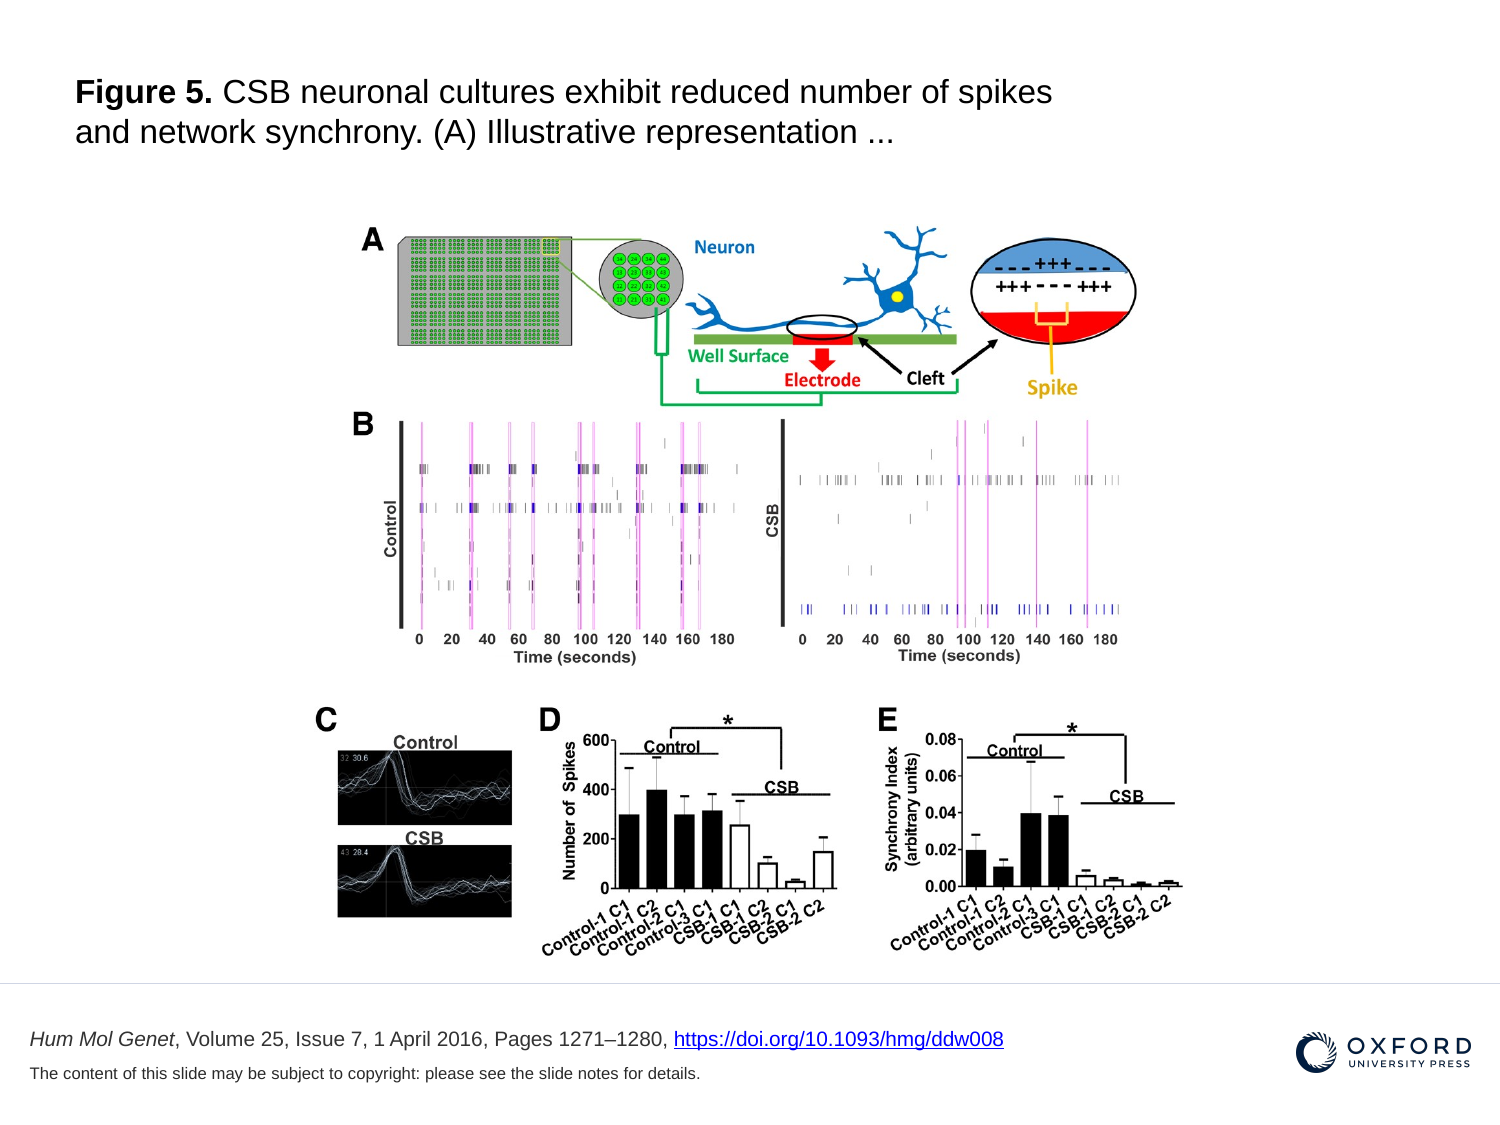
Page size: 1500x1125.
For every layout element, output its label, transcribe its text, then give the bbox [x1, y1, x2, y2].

picture [1296, 1032, 1471, 1073]
footer Hum Mol Genet, Volume 25, Issue 7, 1 April 2016, Pages 1271–1280, https://doi.org/10.1093/hmg/ddw008 The content of this slide may be subject to copyright: please see the slide notes for details. [0, 983, 1260, 1125]
title Figure 5. CSB neuronal cultures exhibit reduced number of spikes and network synchrony. (A) Illustrative representation ... [75, 69, 1078, 171]
picture [314, 224, 1184, 957]
